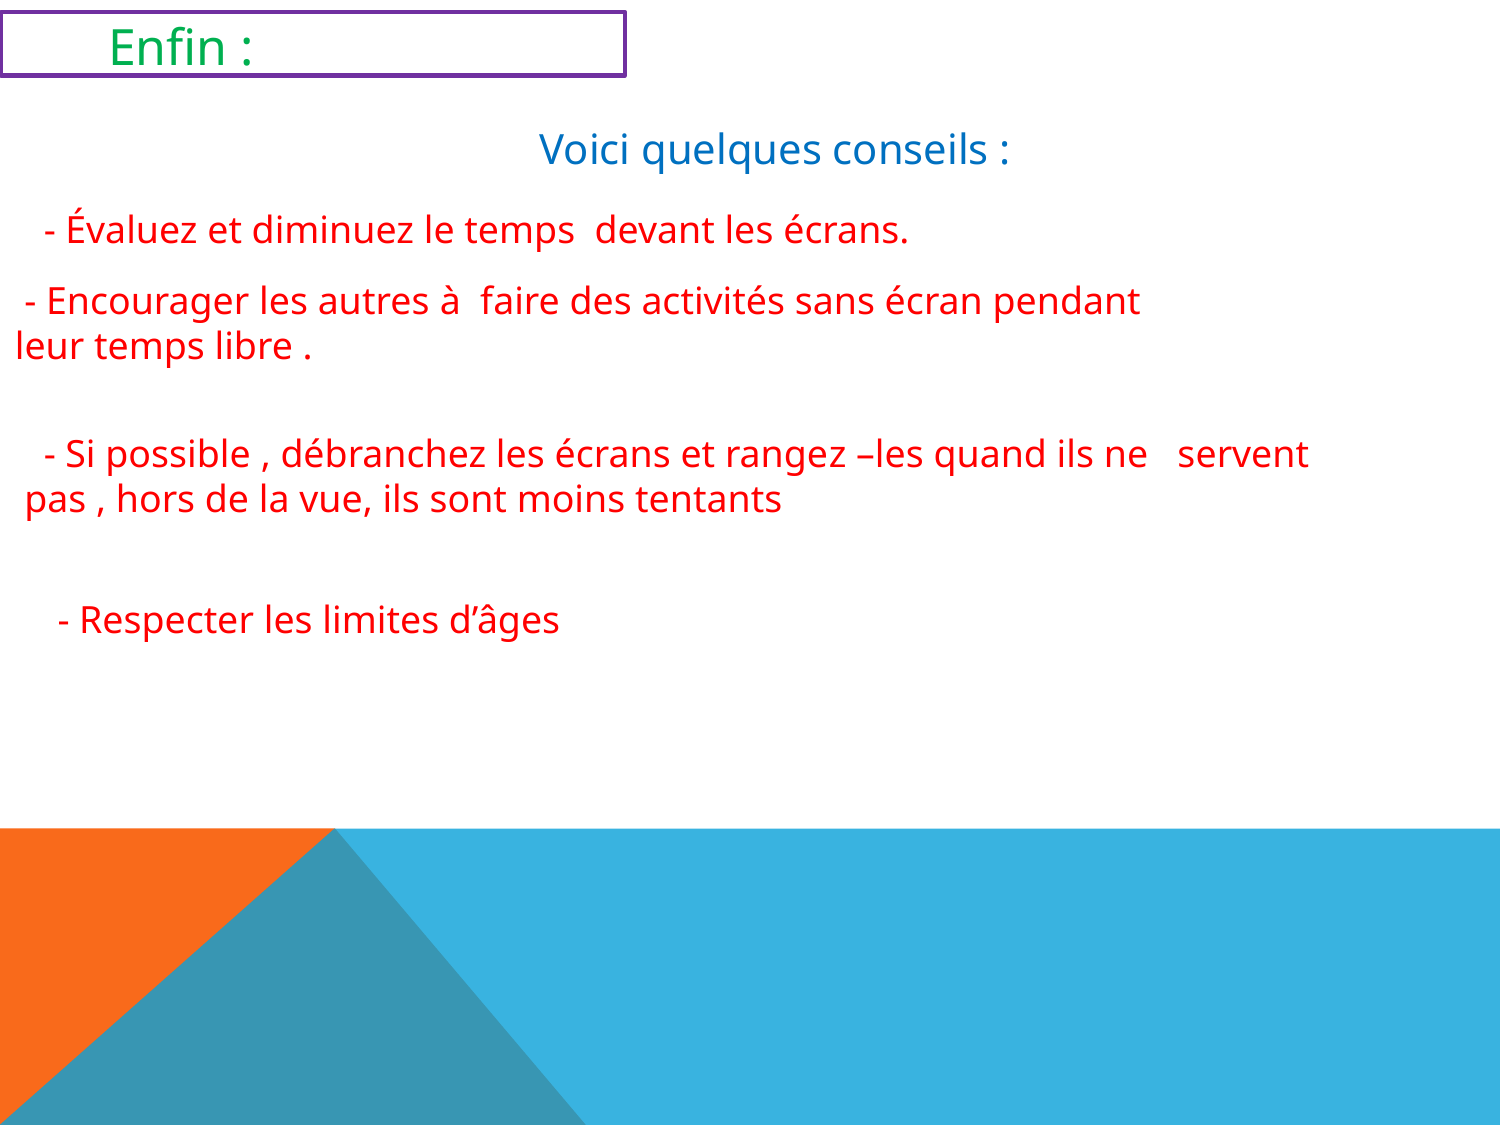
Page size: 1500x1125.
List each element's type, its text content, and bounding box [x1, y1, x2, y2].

text_box Enfin : [37, 78, 325, 83]
text_box - Encourager les autres à faire des activités sans écran pendant leur temps libre . [0, 224, 1200, 420]
text_box [0, 10, 627, 78]
text_box - Respecter les limites d’âges [0, 588, 650, 649]
text_box - Évaluez et diminuez le temps devant les écrans. [9, 154, 1163, 224]
text_box - Si possible , débranchez les écrans et rangez –les quand ils ne servent pas , hors de la vue, ils sont moins tentants [9, 377, 1338, 528]
text_box Voici quelques conseils : [524, 65, 1368, 181]
